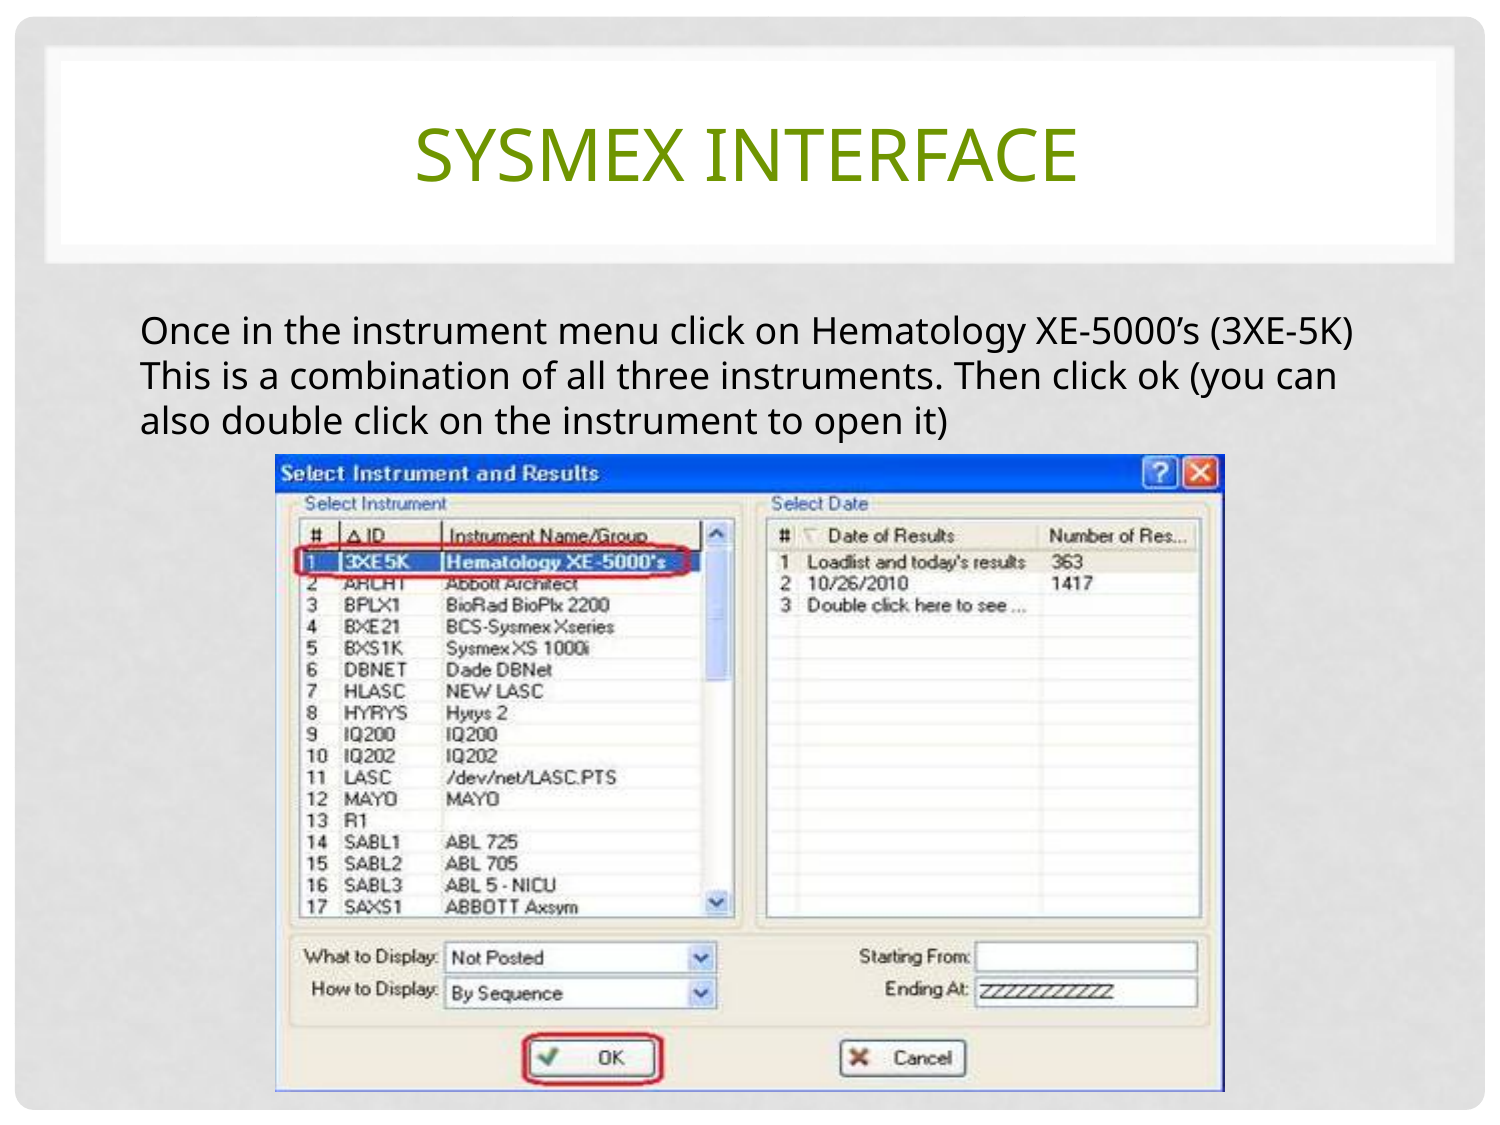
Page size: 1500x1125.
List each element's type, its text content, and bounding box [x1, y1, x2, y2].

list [274, 453, 1226, 1092]
text_box Once in the instrument menu click on Hematology XE-5000’s (3XE-5K) This is a combination of all three instruments. Then click ok (you can also double click on the instrument to open it) [125, 299, 1425, 450]
title Sysmex interface [69, 66, 1425, 238]
